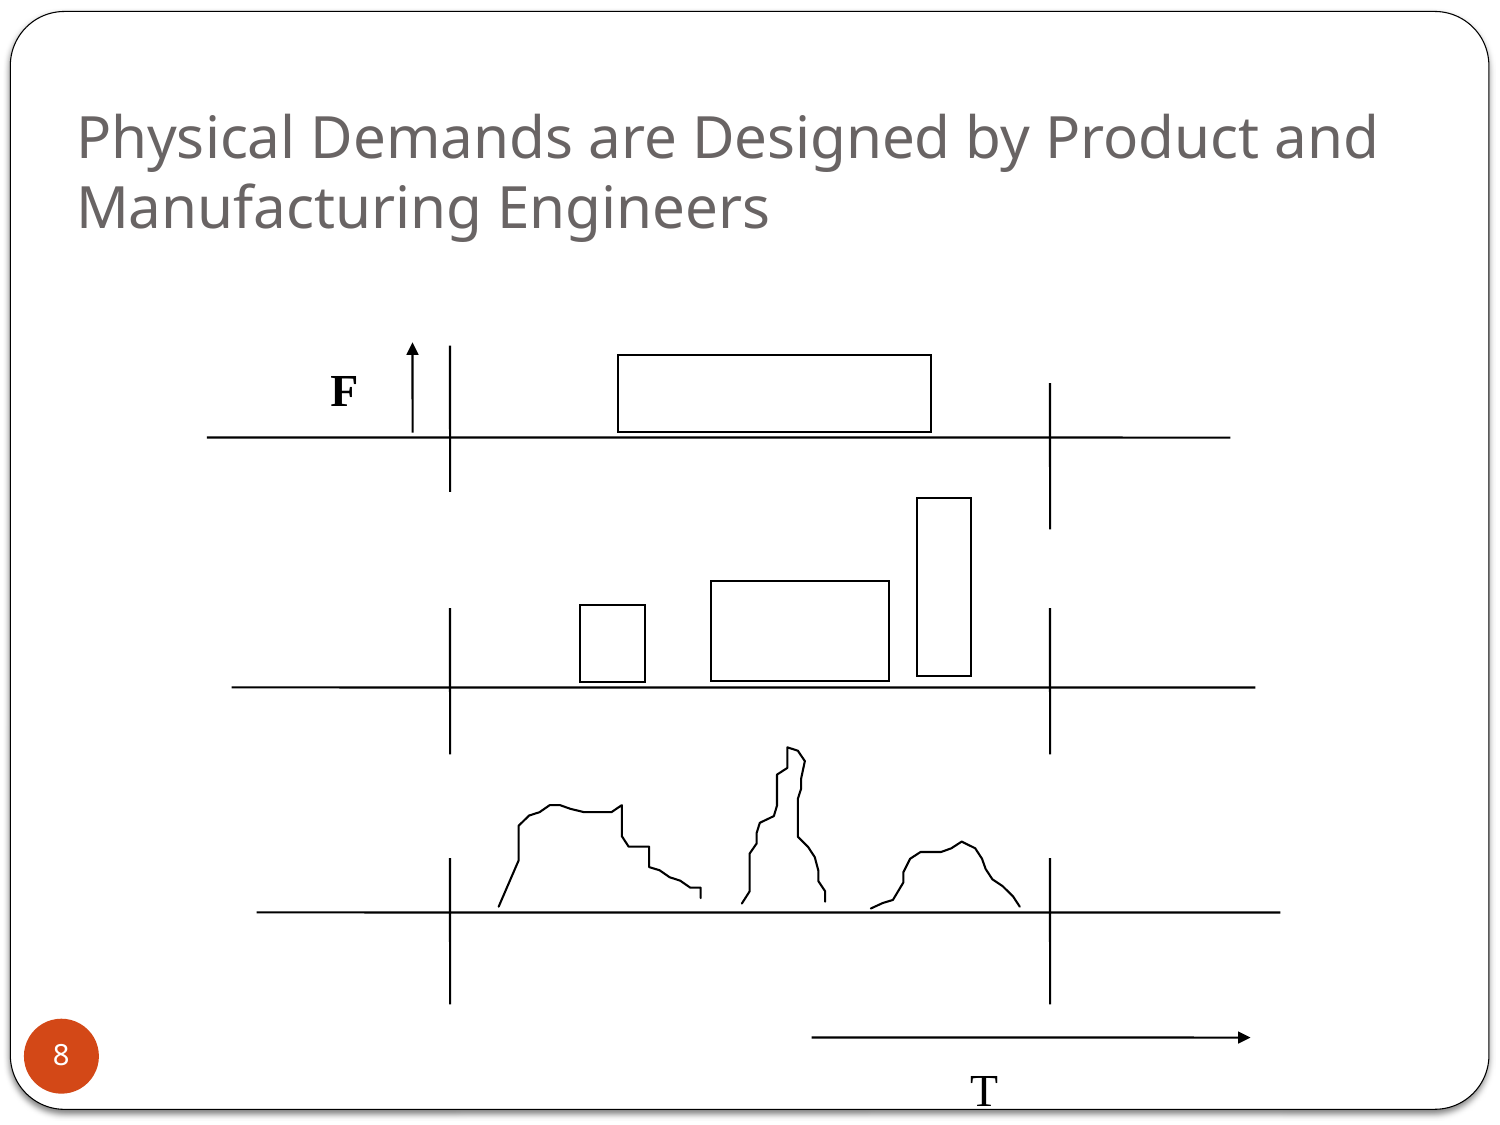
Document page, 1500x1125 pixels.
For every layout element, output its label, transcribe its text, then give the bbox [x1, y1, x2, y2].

text_box [870, 841, 1020, 909]
title Physical Demands are Designed by Product and Manufacturing Engineers [62, 74, 1463, 247]
text_box T [956, 1053, 1083, 1123]
text_box F [316, 353, 398, 423]
text_box [579, 605, 646, 682]
text_box [406, 342, 419, 433]
slide_number 8 [23, 1018, 99, 1094]
text_box [811, 1031, 1251, 1044]
text_box [618, 355, 932, 432]
text_box [741, 747, 826, 904]
text_box [498, 805, 701, 907]
text_box [710, 581, 889, 681]
text_box [916, 498, 971, 677]
